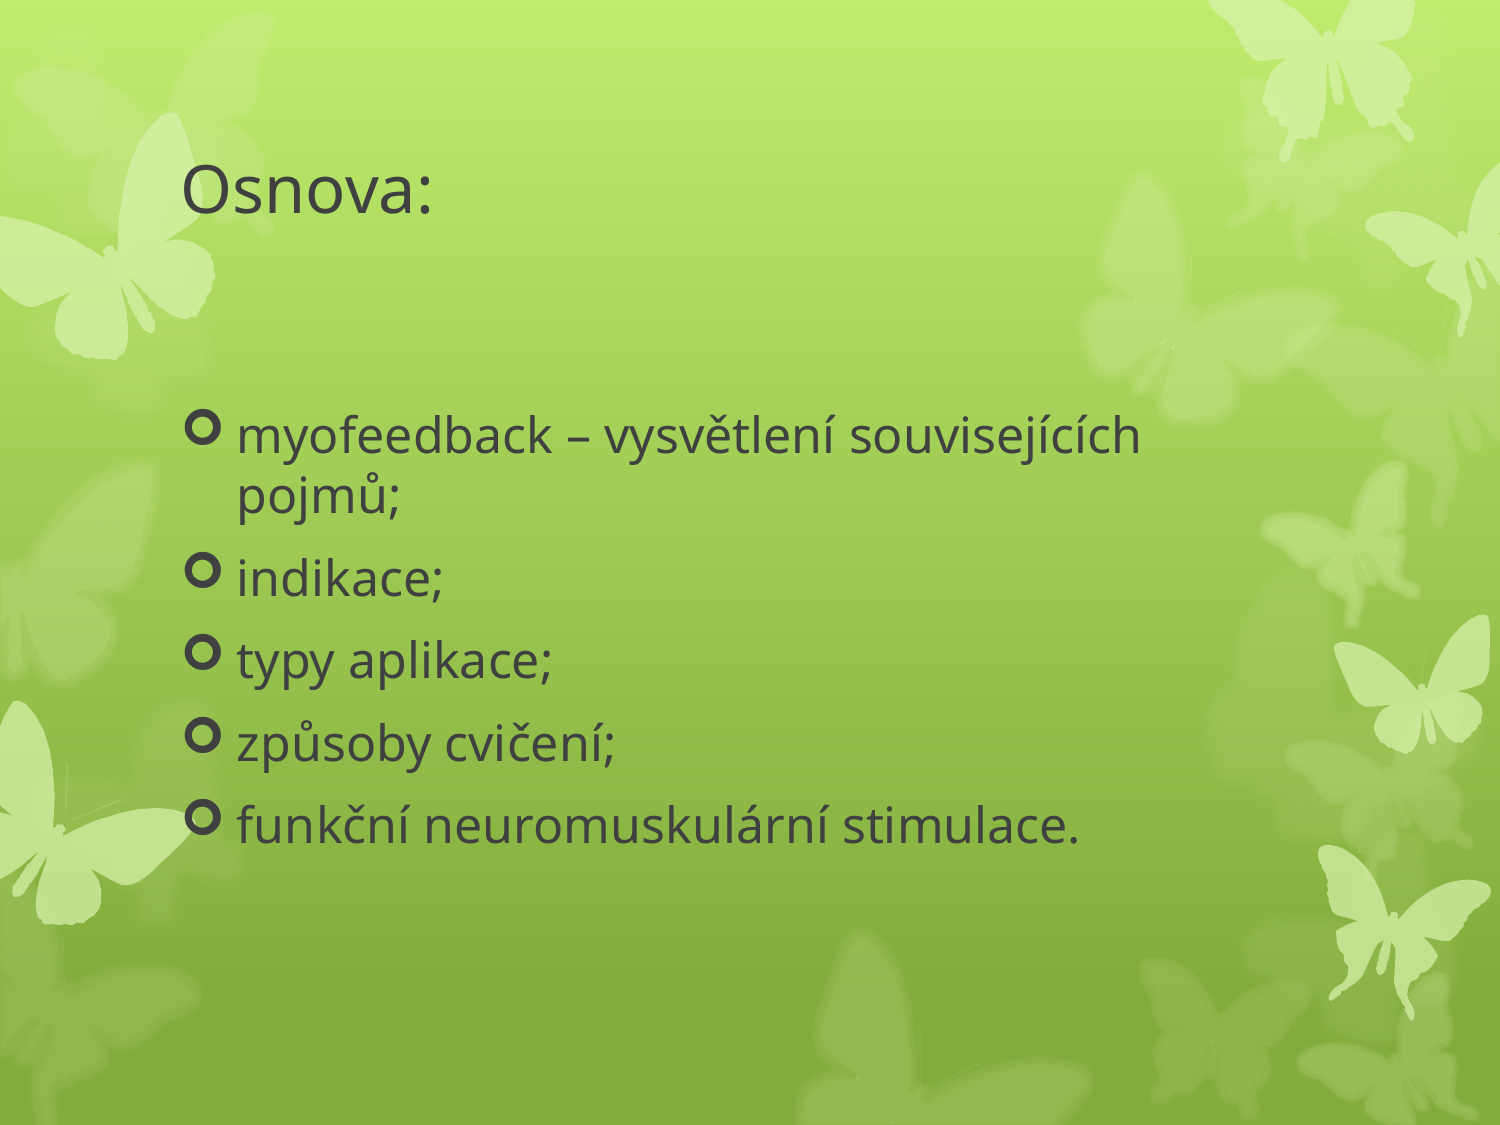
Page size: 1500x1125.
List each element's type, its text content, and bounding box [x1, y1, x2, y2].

title Osnova: [165, 110, 1335, 263]
list myofeedback – vysvětlení souvisejících pojmů; indikace; typy aplikace; způsoby cvičení; funkční neuromuskulární stimulace. [165, 296, 1335, 962]
